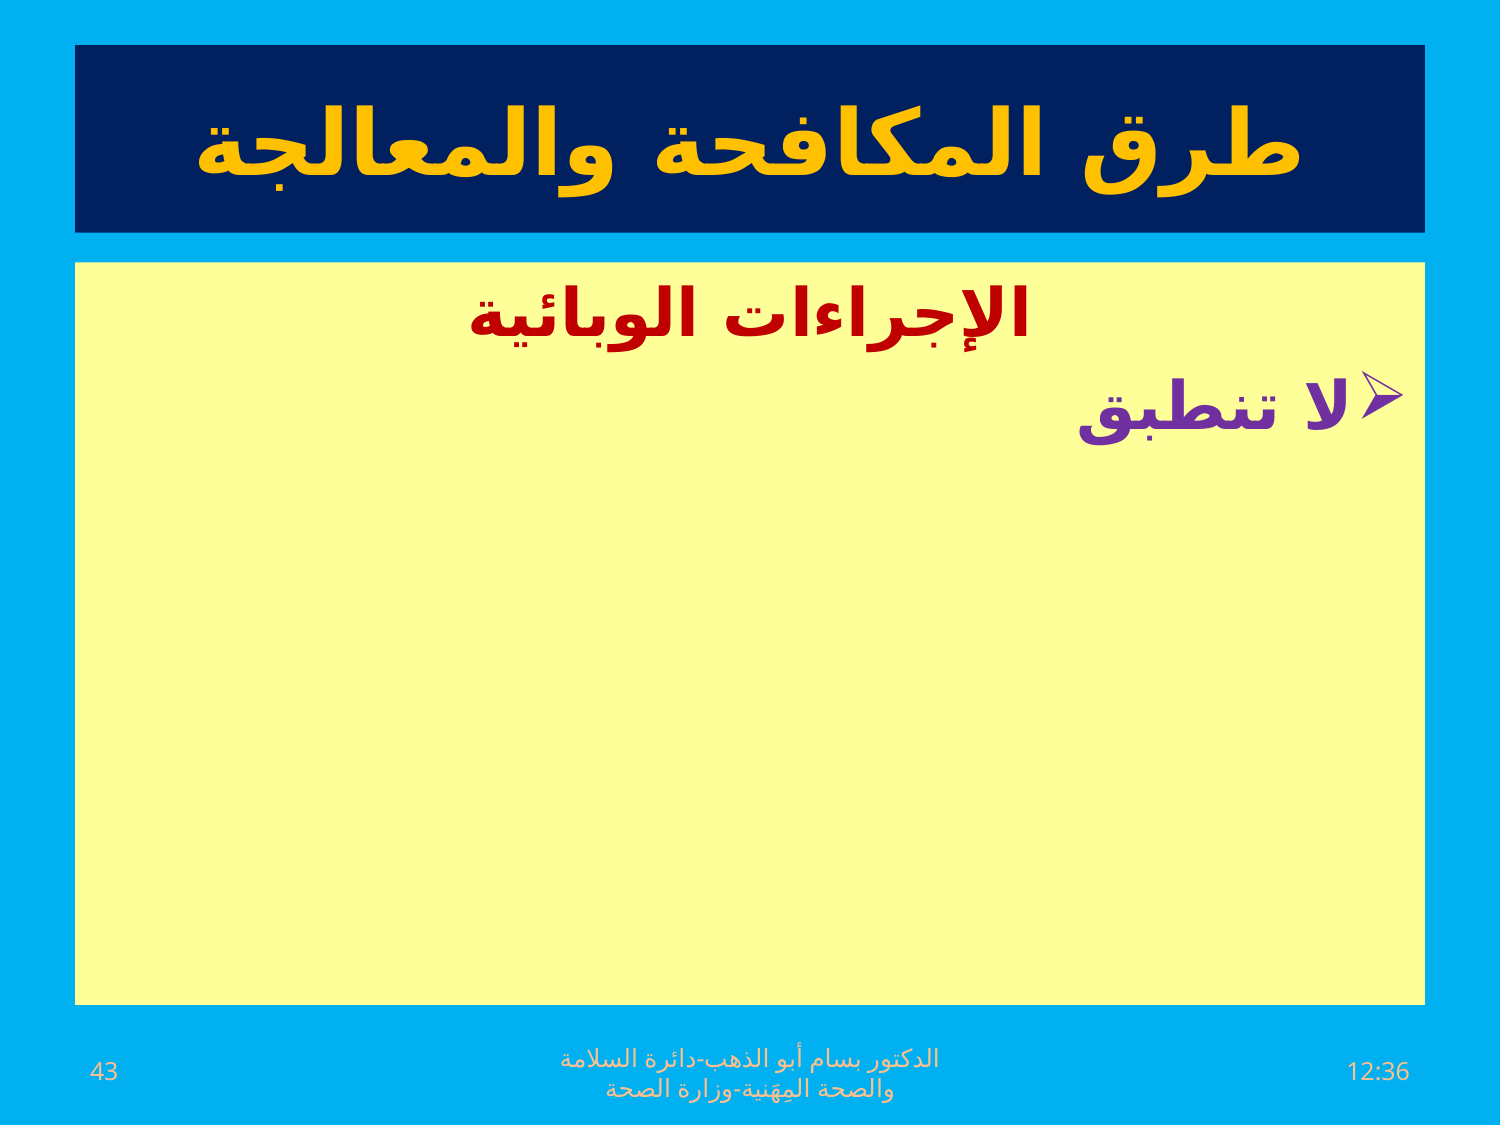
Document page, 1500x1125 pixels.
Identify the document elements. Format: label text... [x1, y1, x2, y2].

slide_number 43 [75, 1042, 425, 1103]
list الإجراءات الوبائية لا تنطبق [75, 262, 1425, 1005]
footer الدكتور بسام أبو الذهب-دائرة السلامة والصحة المِهَنية-وزارة الصحة [512, 1042, 988, 1103]
slide_number السبت، 02 تموز، 2016 [1074, 1042, 1425, 1103]
title طرق المكافحة والمعالجة [75, 45, 1425, 233]
